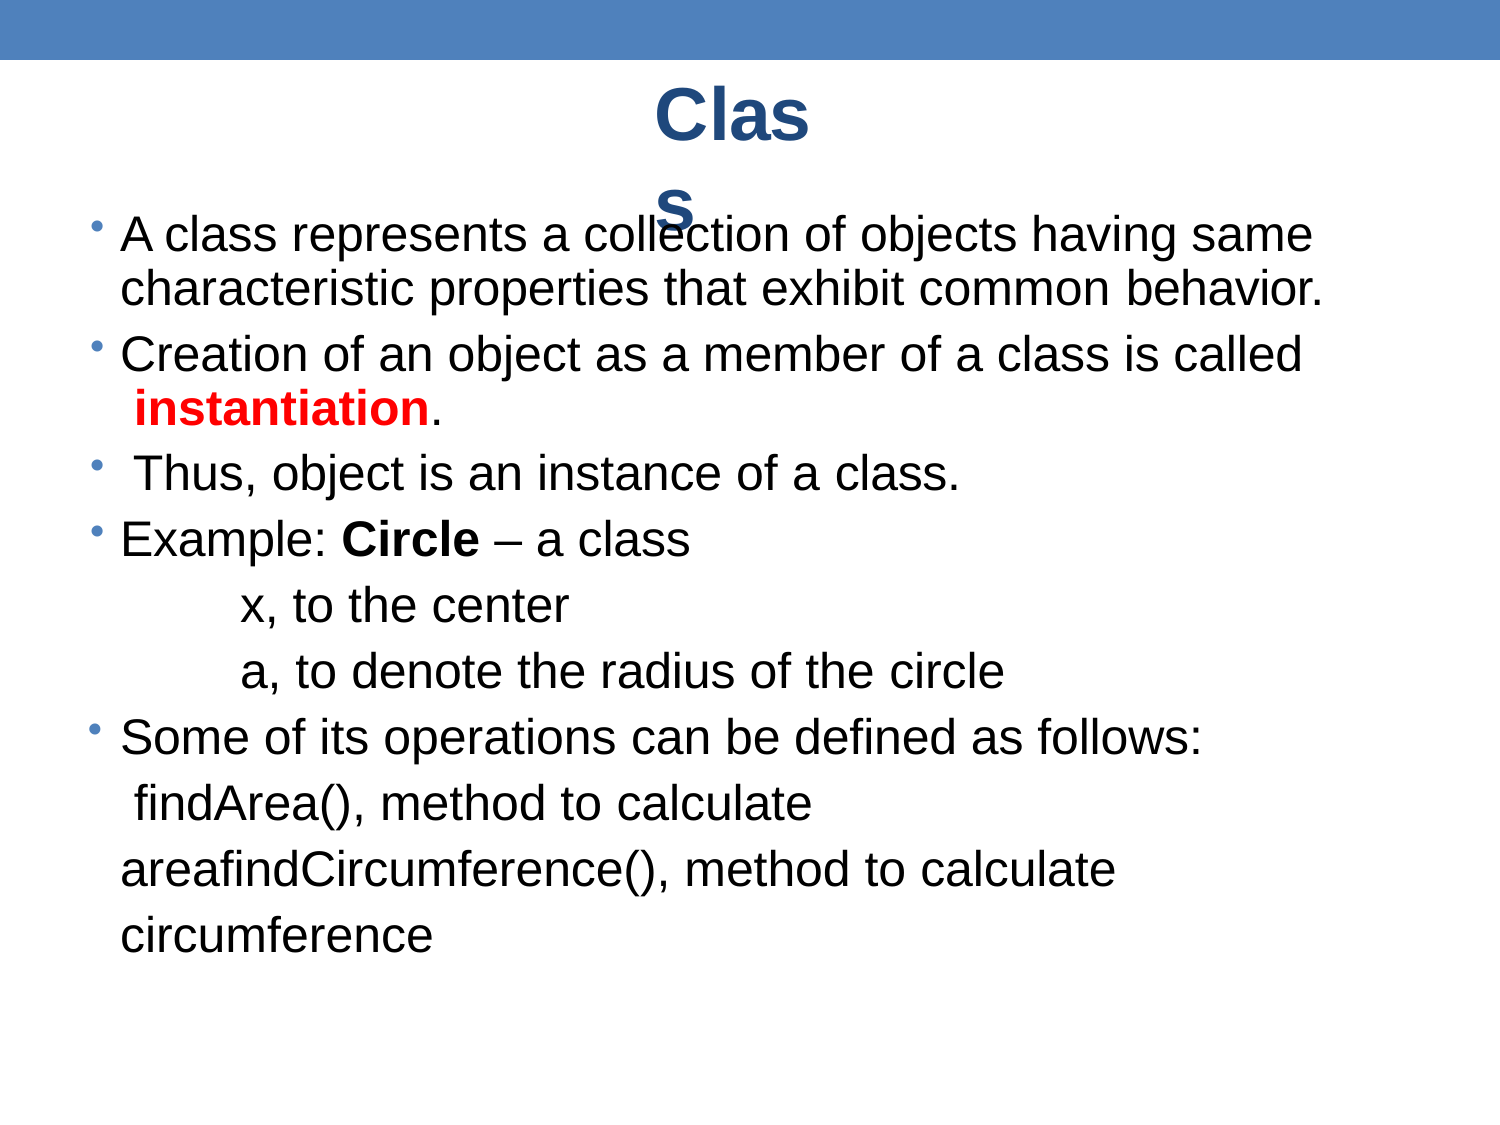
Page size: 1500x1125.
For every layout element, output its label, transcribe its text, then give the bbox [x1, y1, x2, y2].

text_box A class represents a collection of objects having same characteristic properties that exhibit common behavior. Creation of an object as a member of a class is called instantiation. Thus, object is an instance of a class. Example: Circle – a class x, to the center a, to denote the radius of the circle Some of its operations can be defined as follows: findArea(), method to calculate areafindCircumference(), method to calculate circumference [87, 198, 1332, 963]
title Class [652, 63, 850, 198]
